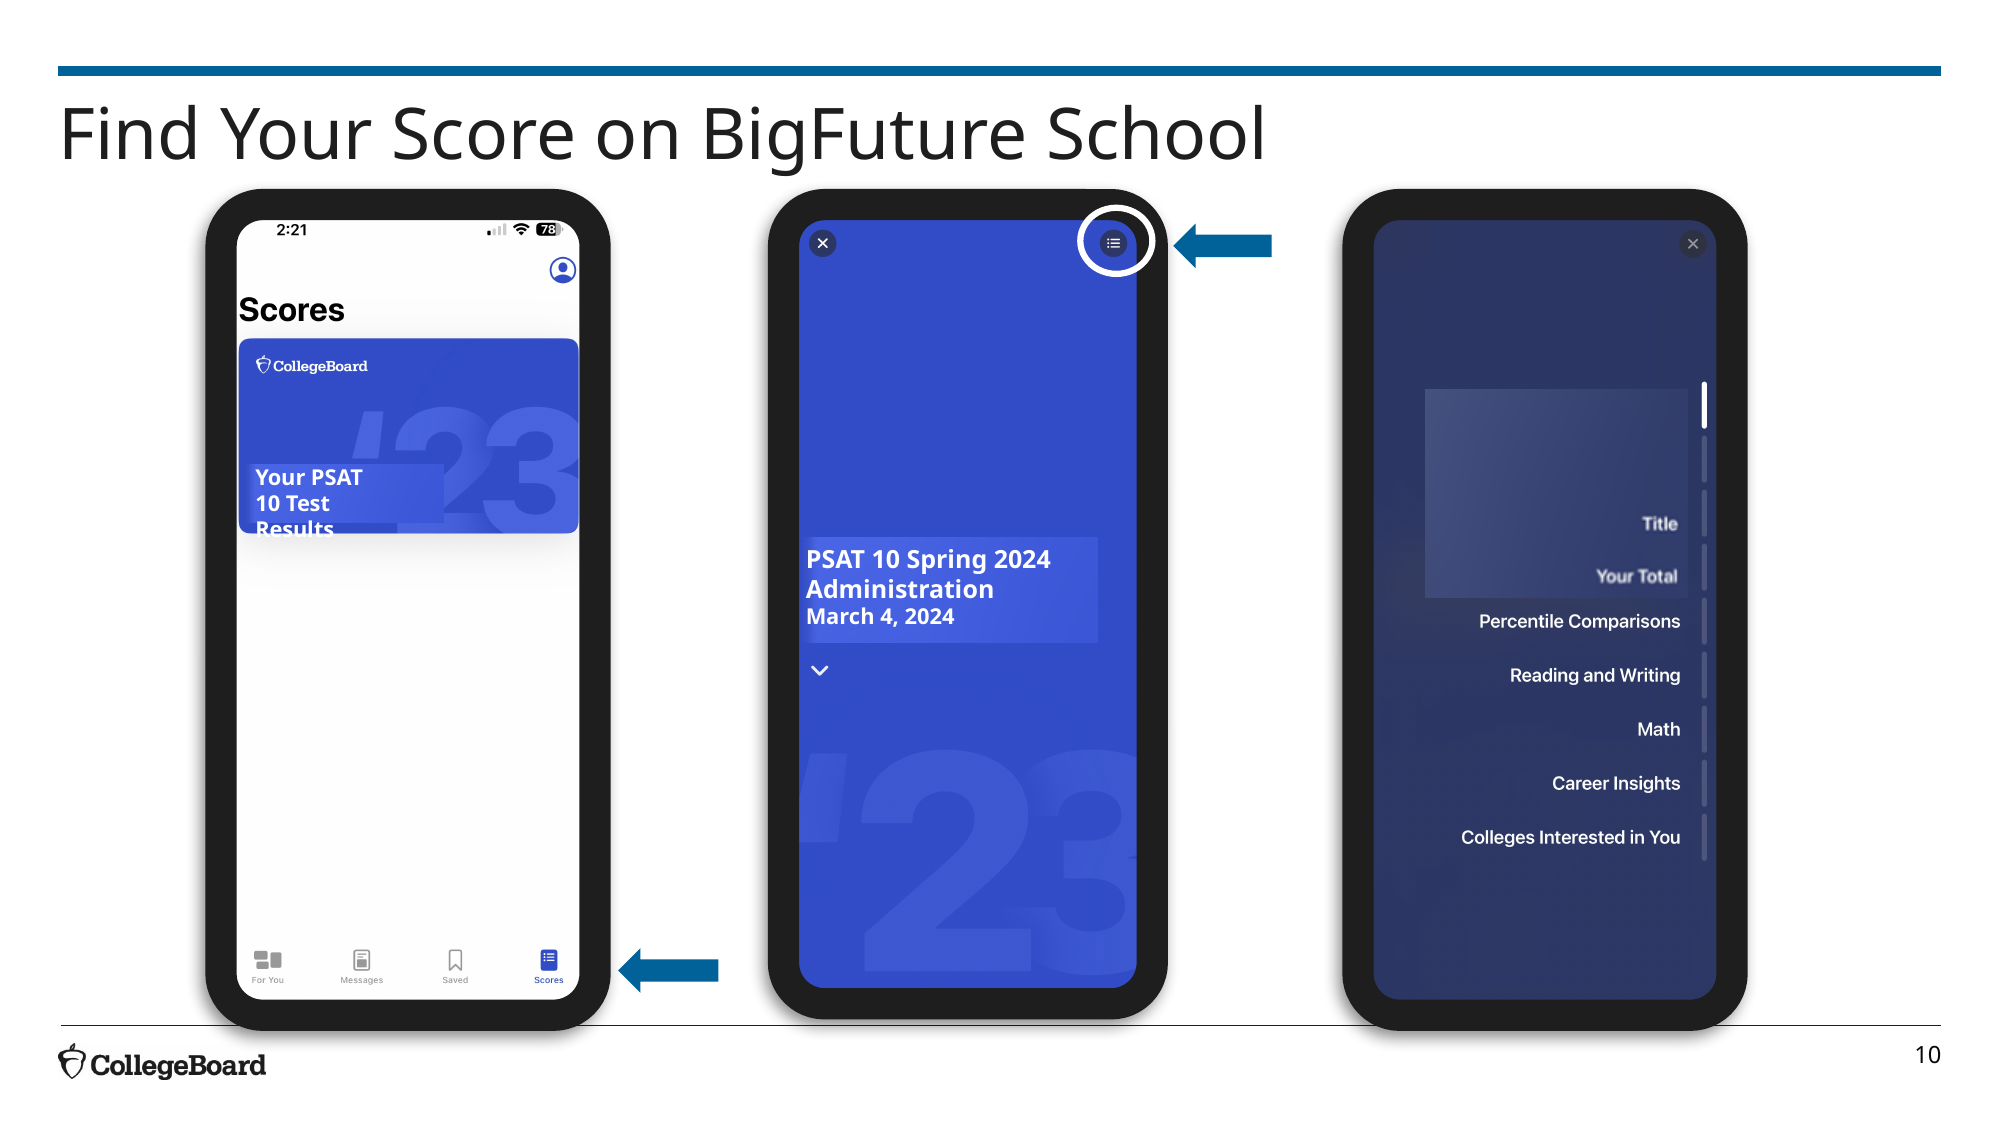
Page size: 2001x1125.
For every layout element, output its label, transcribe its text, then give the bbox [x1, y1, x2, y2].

picture [58, 1043, 266, 1080]
text_box [616, 946, 721, 995]
picture [220, 204, 596, 1016]
picture [783, 204, 1153, 1005]
picture [1357, 204, 1733, 1016]
text_box [1171, 221, 1274, 271]
title Find Your Score on BigFuture School [58, 88, 1911, 157]
